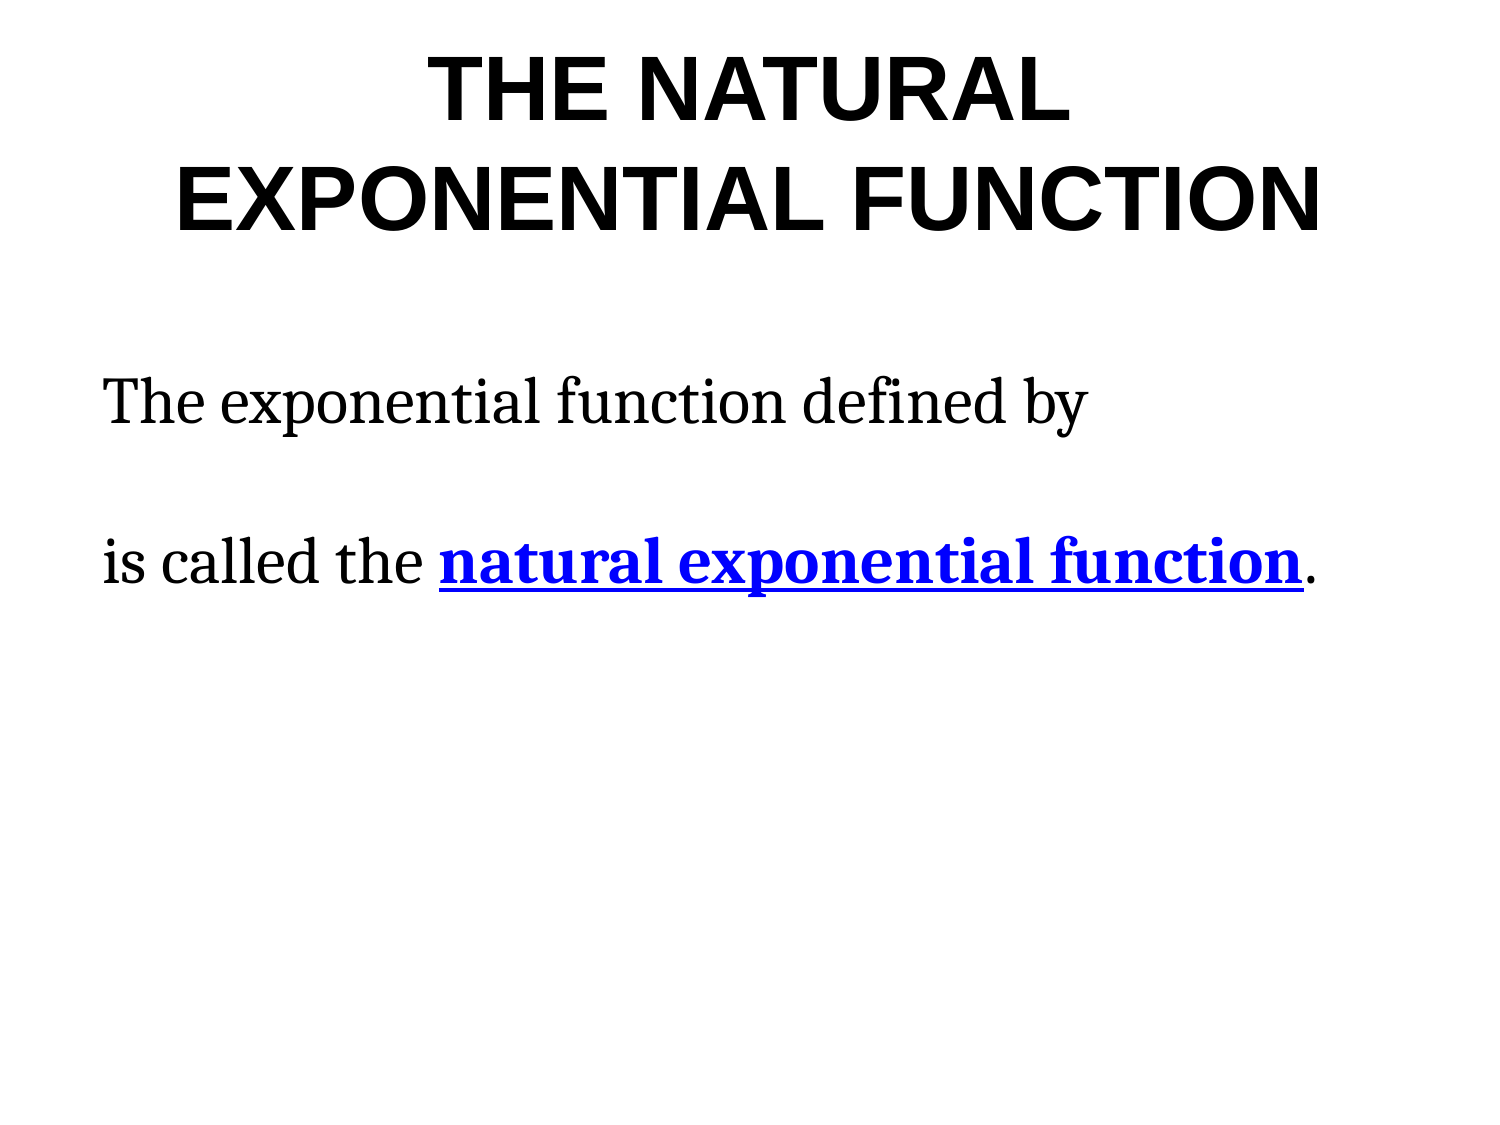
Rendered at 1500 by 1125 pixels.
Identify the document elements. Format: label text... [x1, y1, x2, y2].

title THE NATURAL EXPONENTIAL FUNCTION [75, 45, 1425, 233]
